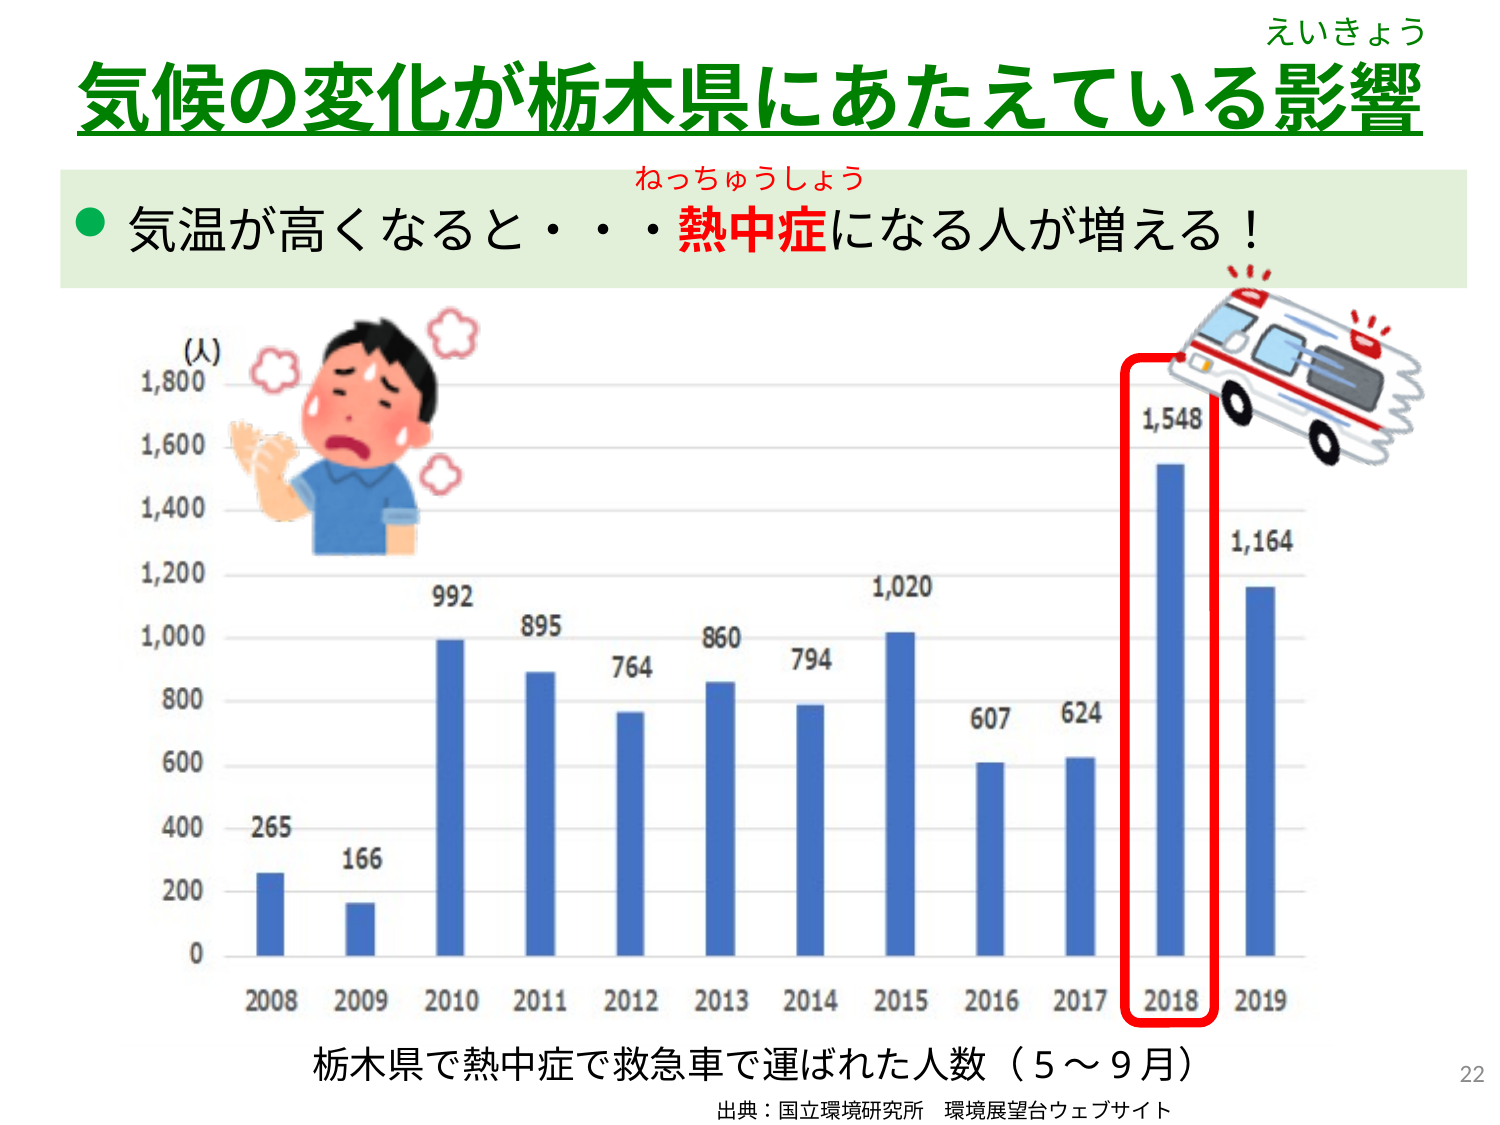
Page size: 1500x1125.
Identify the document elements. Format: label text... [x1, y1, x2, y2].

text_box 気候の変化が栃木県にあたえている影響 [0, 42, 1500, 196]
picture [119, 220, 1467, 1047]
text_box 気温が高くなると・・・熱中症になる人が増える！ [60, 169, 1468, 289]
text_box えいきょう [1248, 3, 1474, 59]
slide_number 22 [1162, 1042, 1500, 1103]
text_box 出典：国立環境研究所 環境展望台ウェブサイト [701, 1089, 1452, 1125]
text_box ねっちゅうしょう [619, 152, 909, 203]
text_box 栃木県で熱中症で救急車で運ばれた人数（5～9月） [270, 1047, 1162, 1093]
